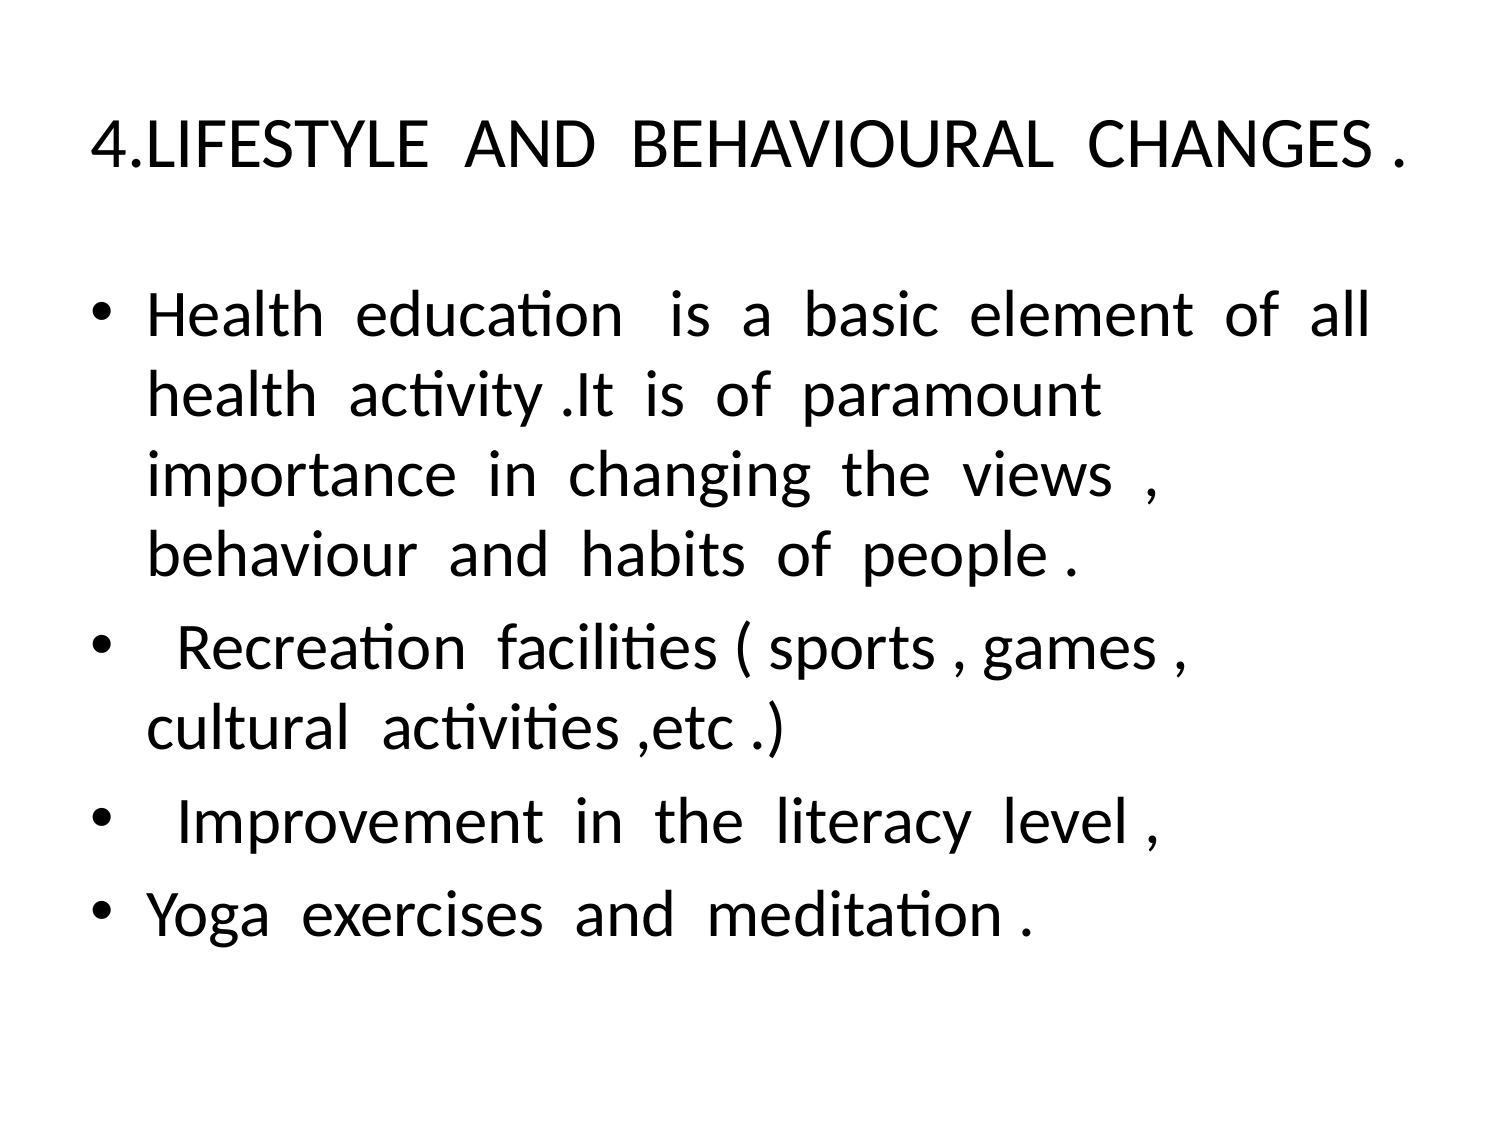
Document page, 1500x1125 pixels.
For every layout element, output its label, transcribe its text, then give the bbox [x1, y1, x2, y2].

list Health education is a basic element of all health activity .It is of paramount importance in changing the views , behaviour and habits of people . Recreation facilities ( sports , games , cultural activities ,etc .) Improvement in the literacy level , Yoga exercises and meditation . [75, 262, 1425, 1005]
title 4.LIFESTYLE AND BEHAVIOURAL CHANGES . [75, 45, 1425, 233]
